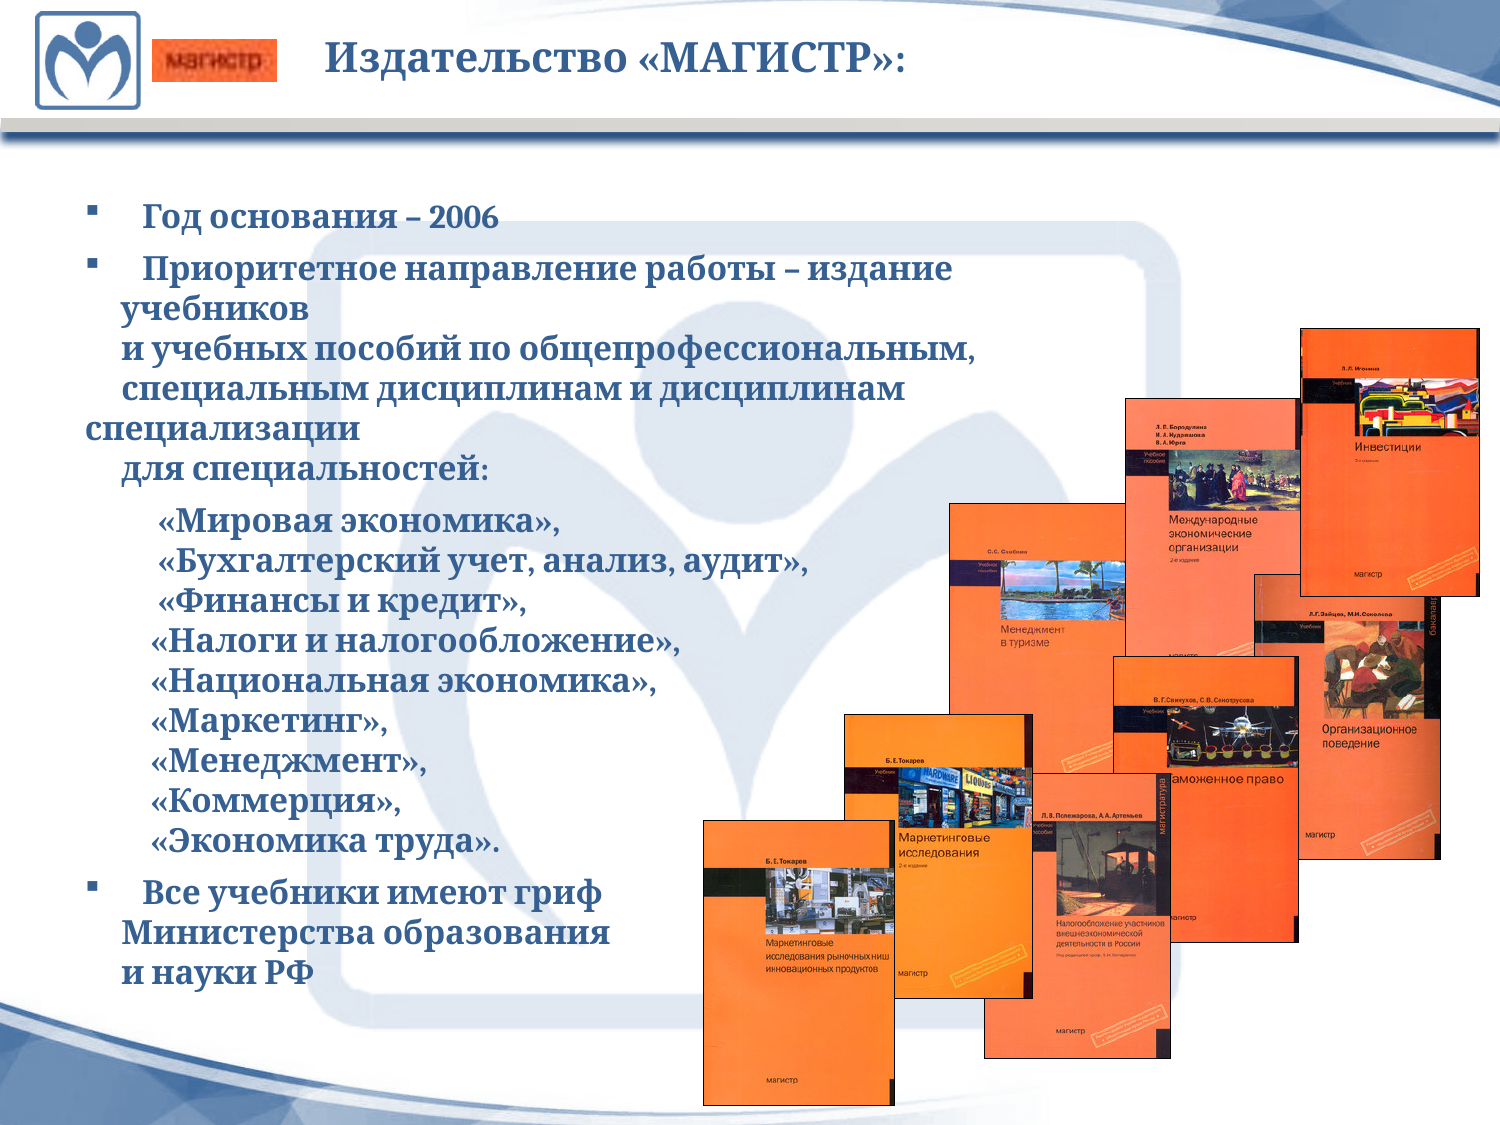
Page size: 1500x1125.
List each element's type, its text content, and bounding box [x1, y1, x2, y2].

picture [0, 0, 1500, 150]
picture [0, 221, 1480, 1125]
text_box Год основания – 2006 Приоритетное направление работы – издание учебников и учебных пособий по общепрофессиональным, специальным дисциплинам и дисциплинам специализации для специальностей: «Мировая экономика», «Бухгалтерский учет, анализ, аудит», «Финансы и кредит», «Налоги и налогообложение», «Национальная экономика», «Маркетинг», «Менеджмент», «Коммерция», «Экономика труда». Все учебники имеют гриф Министерства образования и науки РФ [70, 187, 1114, 981]
